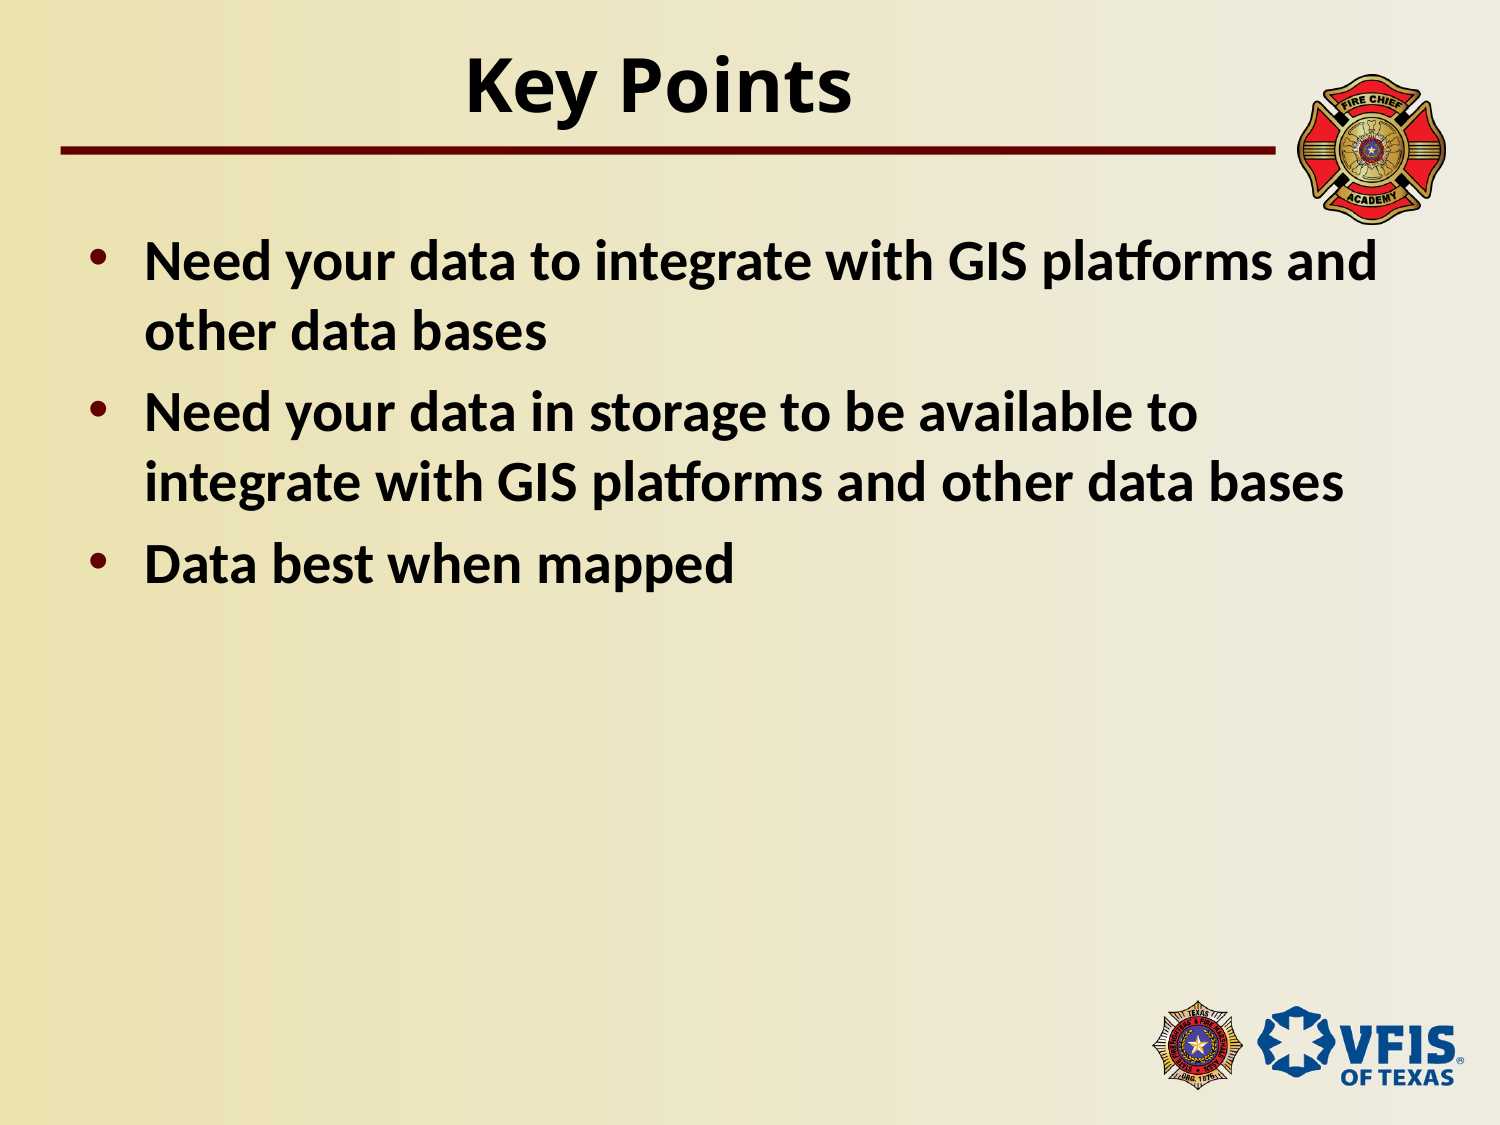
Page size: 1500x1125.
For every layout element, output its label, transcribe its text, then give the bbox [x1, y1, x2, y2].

list Need your data to integrate with GIS platforms and other data bases Need your data in storage to be available to integrate with GIS platforms and other data bases Data best when mapped [73, 214, 1397, 957]
picture [1152, 1000, 1243, 1090]
title Key Points [64, 29, 1272, 146]
picture [1247, 996, 1481, 1102]
picture [1297, 74, 1446, 225]
